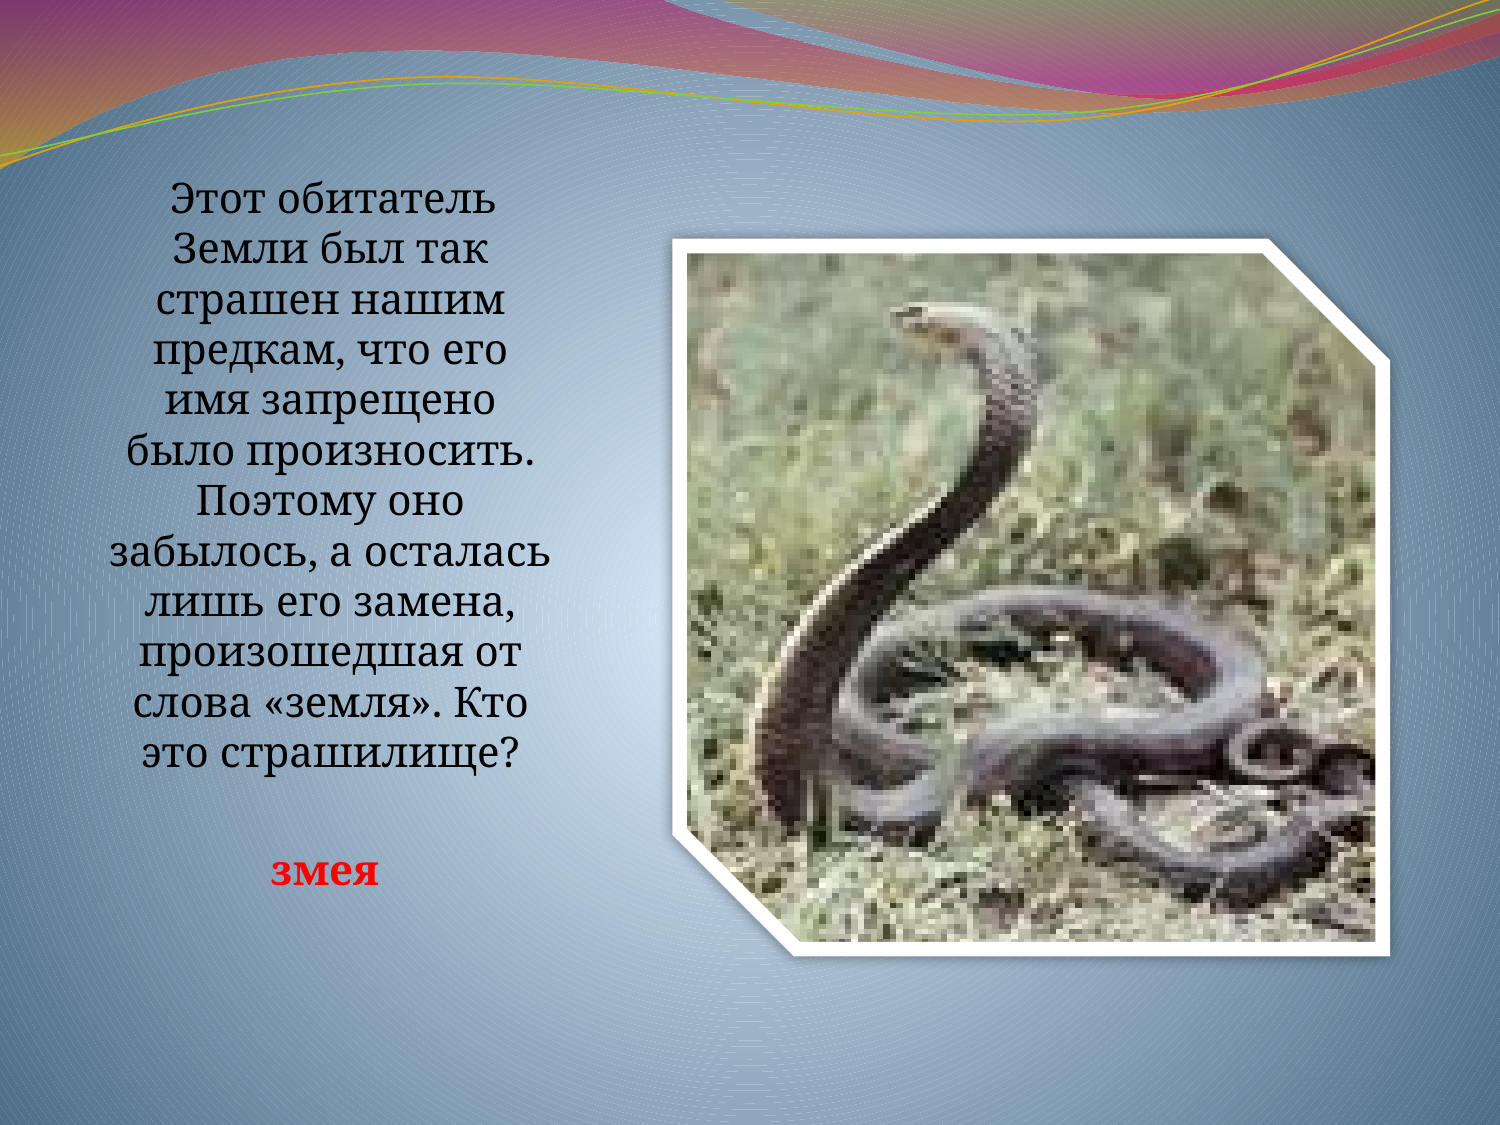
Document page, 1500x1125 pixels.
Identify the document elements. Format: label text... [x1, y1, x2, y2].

list Этот обитатель Земли был так страшен нашим предкам, что его имя запрещено было произносить. Поэтому оно забылось, а осталась лишь его замена, произошедшая от слова «земля». Кто это страшилище? змея [105, 164, 556, 914]
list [679, 245, 1383, 950]
